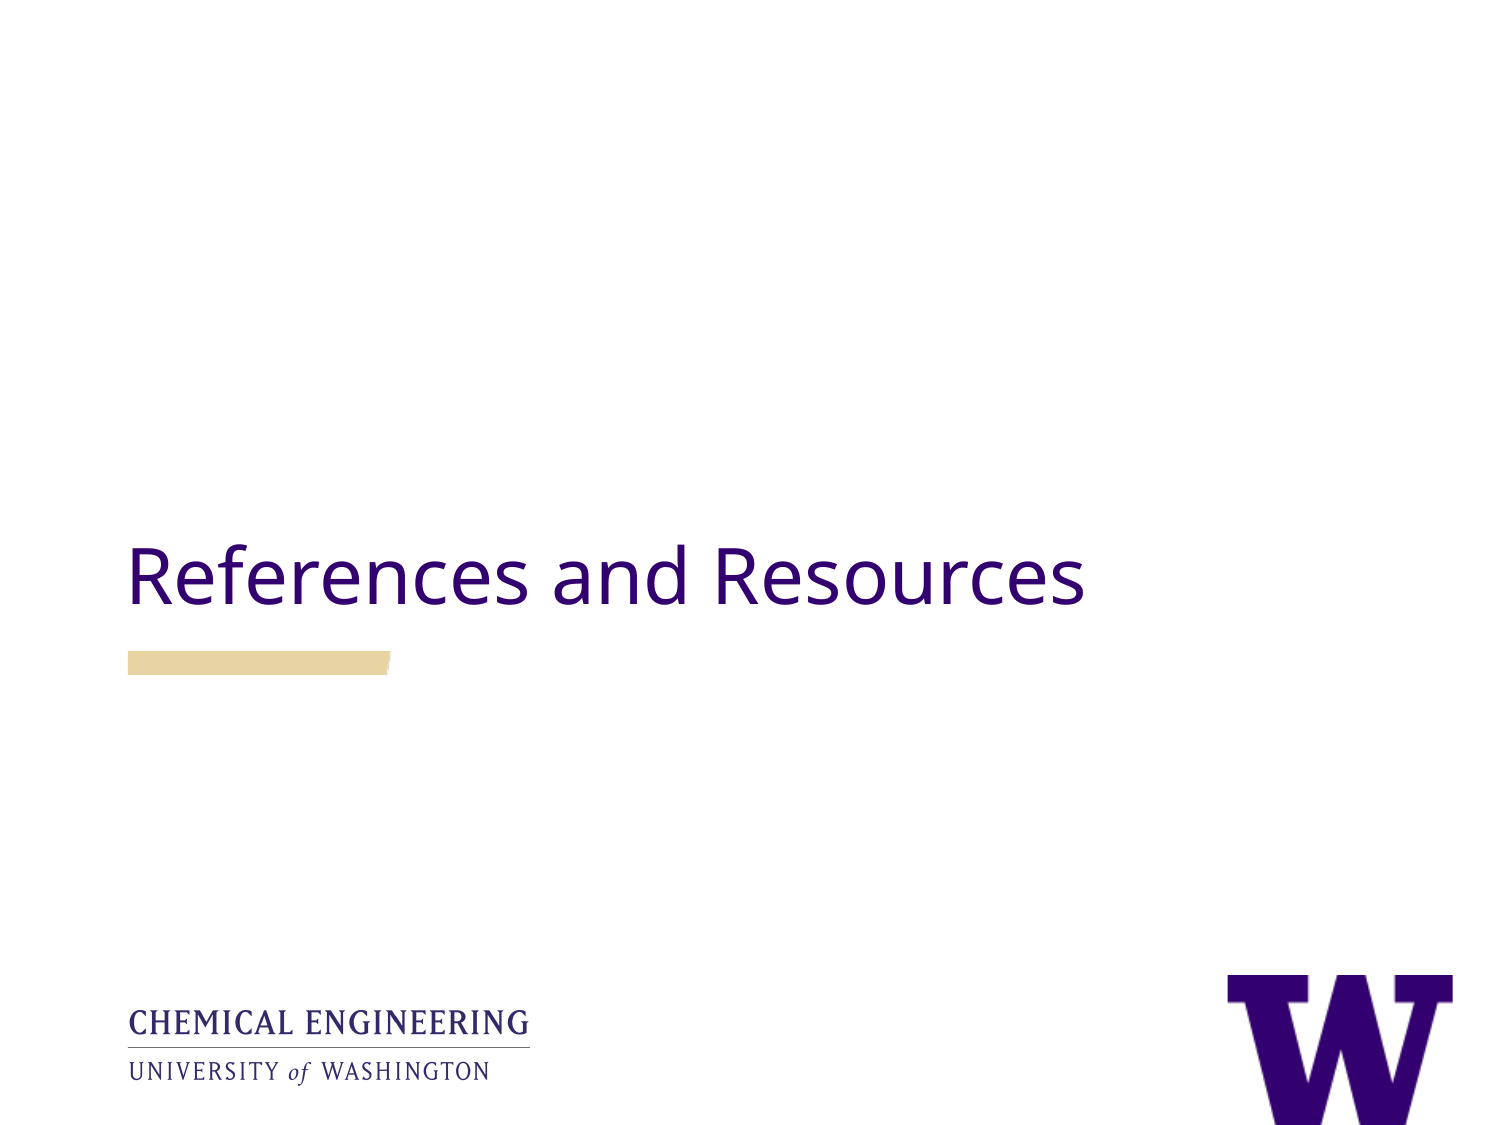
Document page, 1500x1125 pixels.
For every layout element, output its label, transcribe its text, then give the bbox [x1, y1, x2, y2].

list References and Resources [110, 519, 1254, 652]
picture [127, 1010, 530, 1086]
